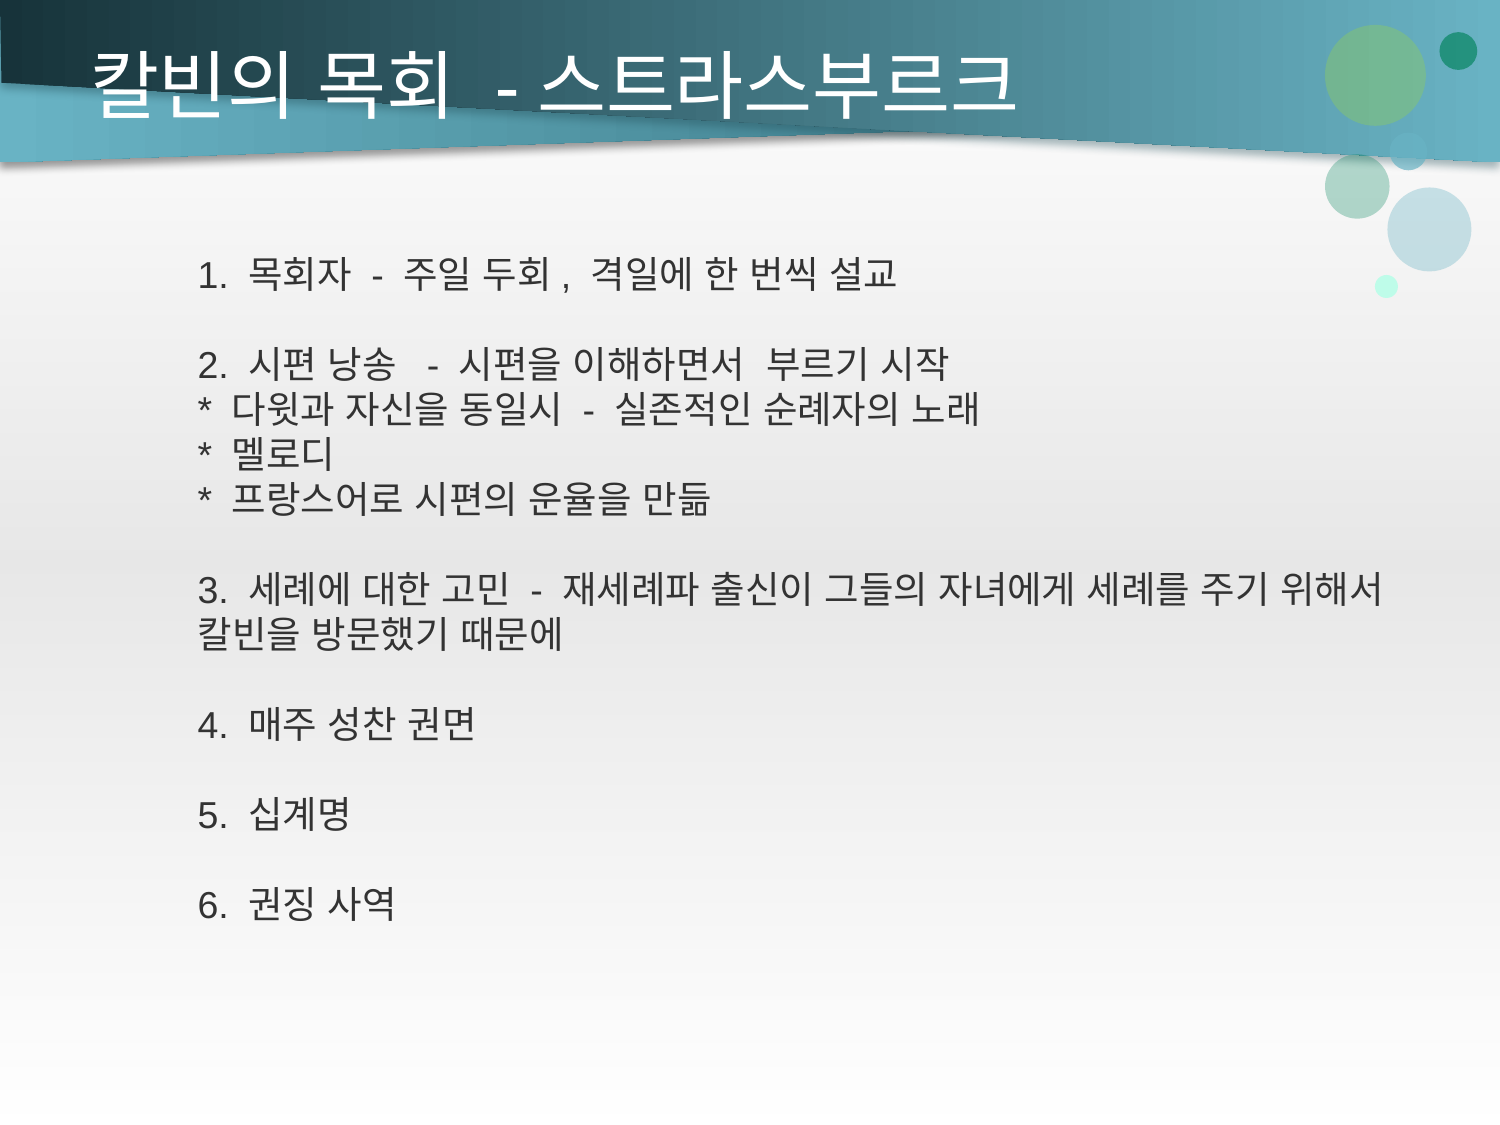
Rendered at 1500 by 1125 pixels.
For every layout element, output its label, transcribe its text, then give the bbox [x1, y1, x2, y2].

title 칼빈의 목회 -스트라스부르크 [75, 12, 1425, 155]
text_box 1. 목회자 - 주일 두회, 격일에 한 번씩 설교 2. 시편 낭송 - 시편을 이해하면서 부르기 시작 * 다윗과 자신을 동일시 - 실존적인 순례자의 노래 * 멜로디 * 프랑스어로 시편의 운율을 만듦 3. 세례에 대한 고민 - 재세례파 출신이 그들의 자녀에게 세례를 주기 위해서 칼빈을 방문했기 때문에 4. 매주 성찬 권면 5. 십계명 6. 권징 사역 [182, 243, 1459, 934]
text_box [133, 178, 1371, 770]
